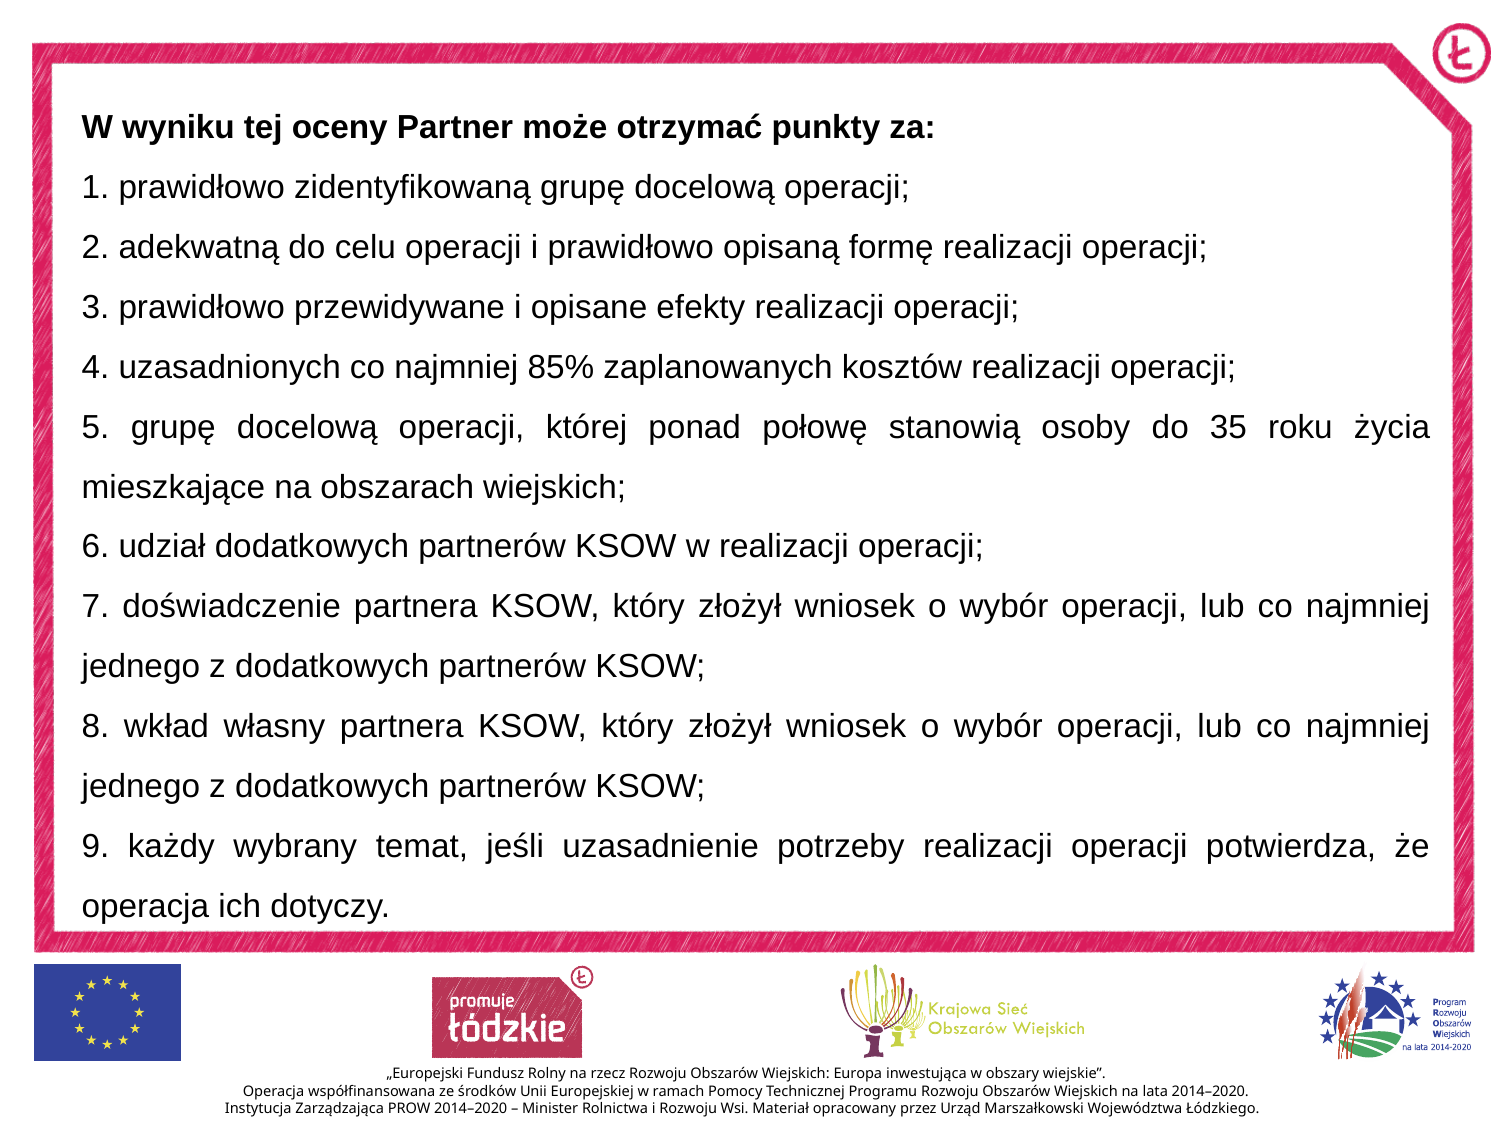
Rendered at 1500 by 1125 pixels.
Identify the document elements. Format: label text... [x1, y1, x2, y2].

picture [31, 23, 1491, 953]
text_box „Europejski Fundusz Rolny na rzecz Rozwoju Obszarów Wiejskich: Europa inwestująca w obszary wiejskie”. Operacja współfinansowana ze środków Unii Europejskiej w ramach Pomocy Technicznej Programu Rozwoju Obszarów Wiejskich na lata 2014–2020. Instytucja Zarządzająca PROW 2014–2020 – Minister Rolnictwa i Rozwoju Wsi. Materiał opracowany przez Urząd Marszałkowski Województwa Łódzkiego. [209, 1071, 1283, 1124]
picture [32, 959, 1474, 1063]
